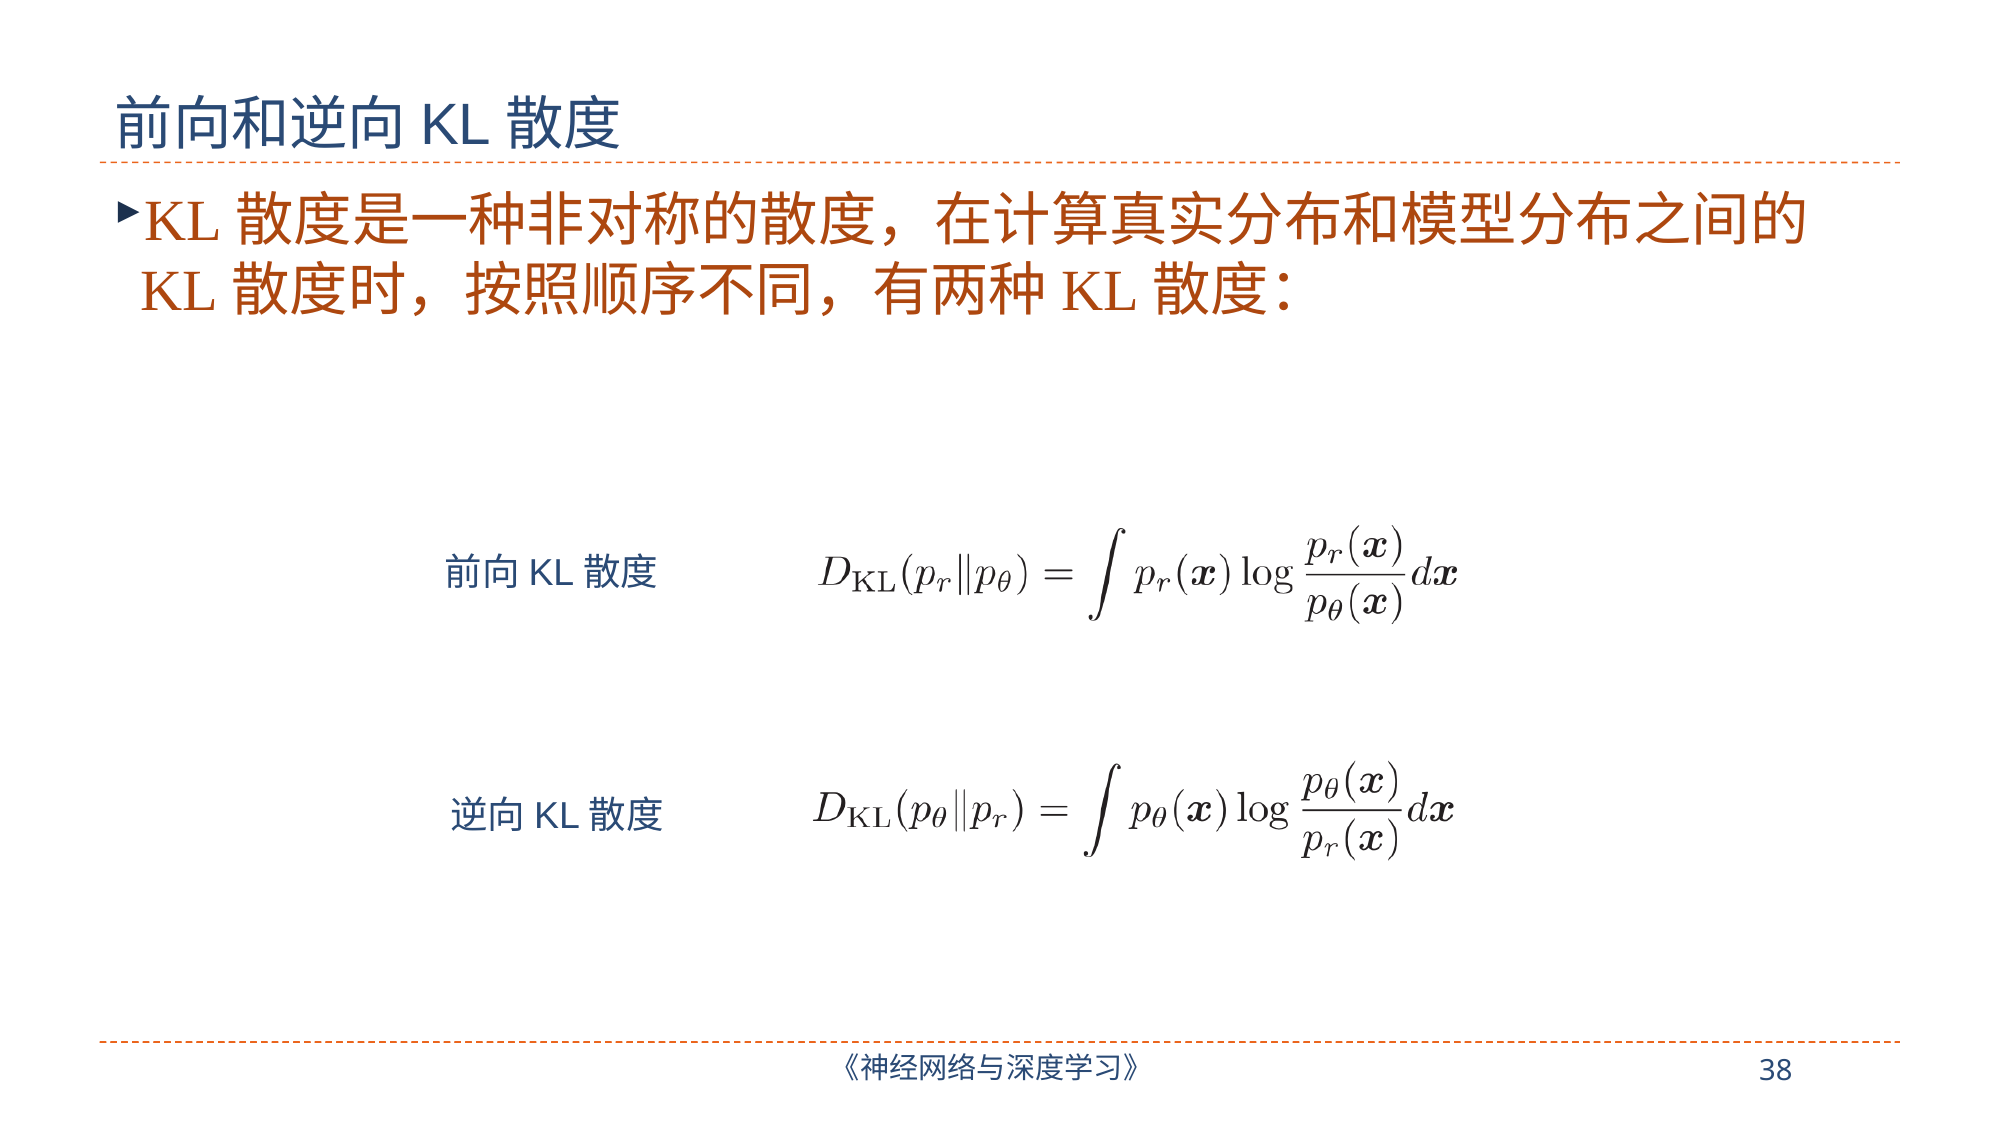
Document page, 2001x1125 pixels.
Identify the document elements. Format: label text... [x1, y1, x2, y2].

text_box 前向KL散度 [429, 540, 674, 601]
picture [799, 512, 1461, 630]
picture [804, 749, 1456, 866]
title 前向和逆向KL散度 [99, 24, 1900, 164]
text_box 逆向KL散度 [435, 783, 679, 844]
